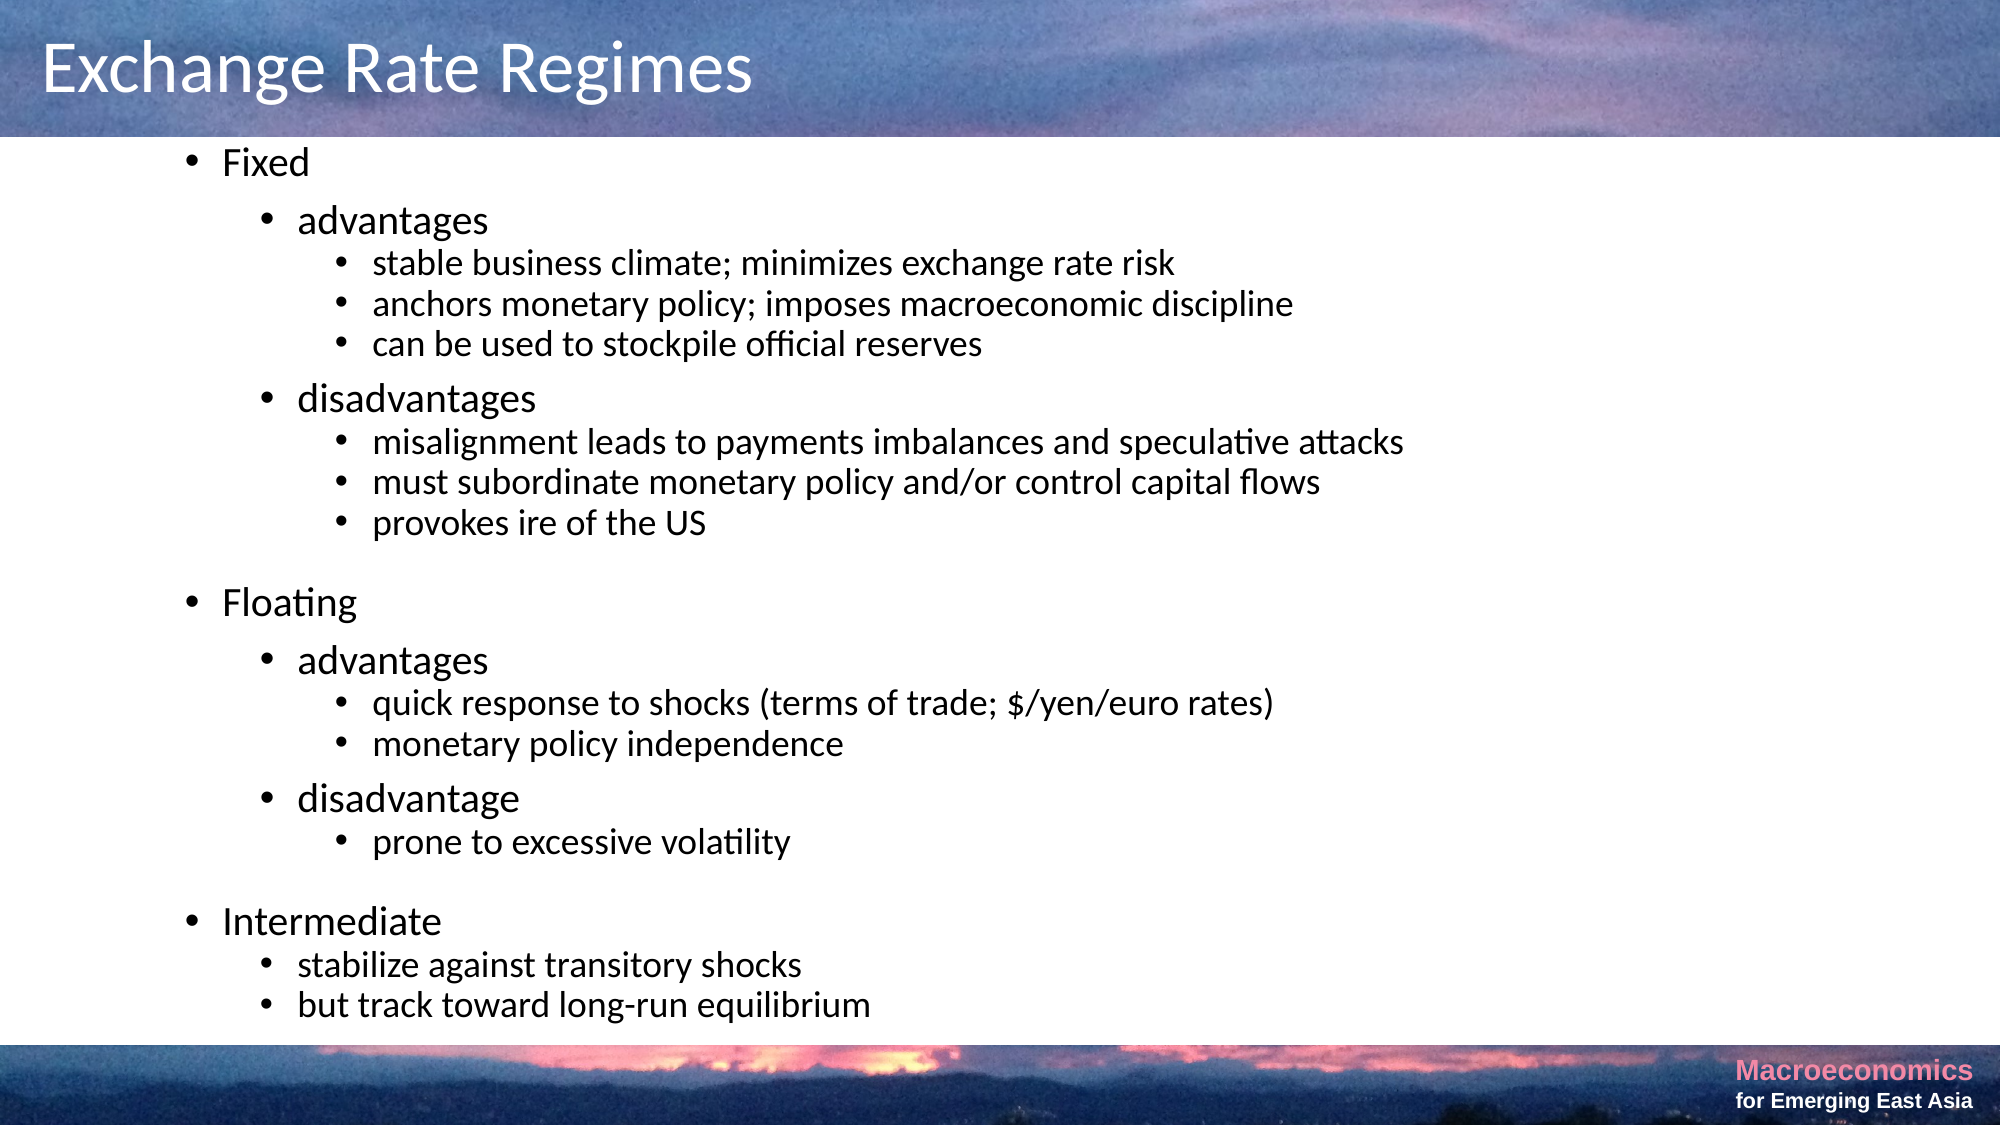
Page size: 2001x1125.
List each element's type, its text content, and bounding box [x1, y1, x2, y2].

text_box Fixed advantages stable business climate; minimizes exchange rate risk anchors monetary policy; imposes macroeconomic discipline can be used to stockpile official reserves disadvantages misalignment leads to payments imbalances and speculative attacks must subordinate monetary policy and/or control capital flows provokes ire of the US Floating advantages quick response to shocks (terms of trade; $/yen/euro rates) monetary policy independence disadvantage prone to excessive volatility Intermediate stabilize against transitory shocks but track toward long-run equilibrium [170, 133, 1771, 1075]
picture [0, 1045, 2000, 1125]
title Exchange Rate Regimes [26, 29, 1751, 108]
picture [0, 0, 2000, 137]
